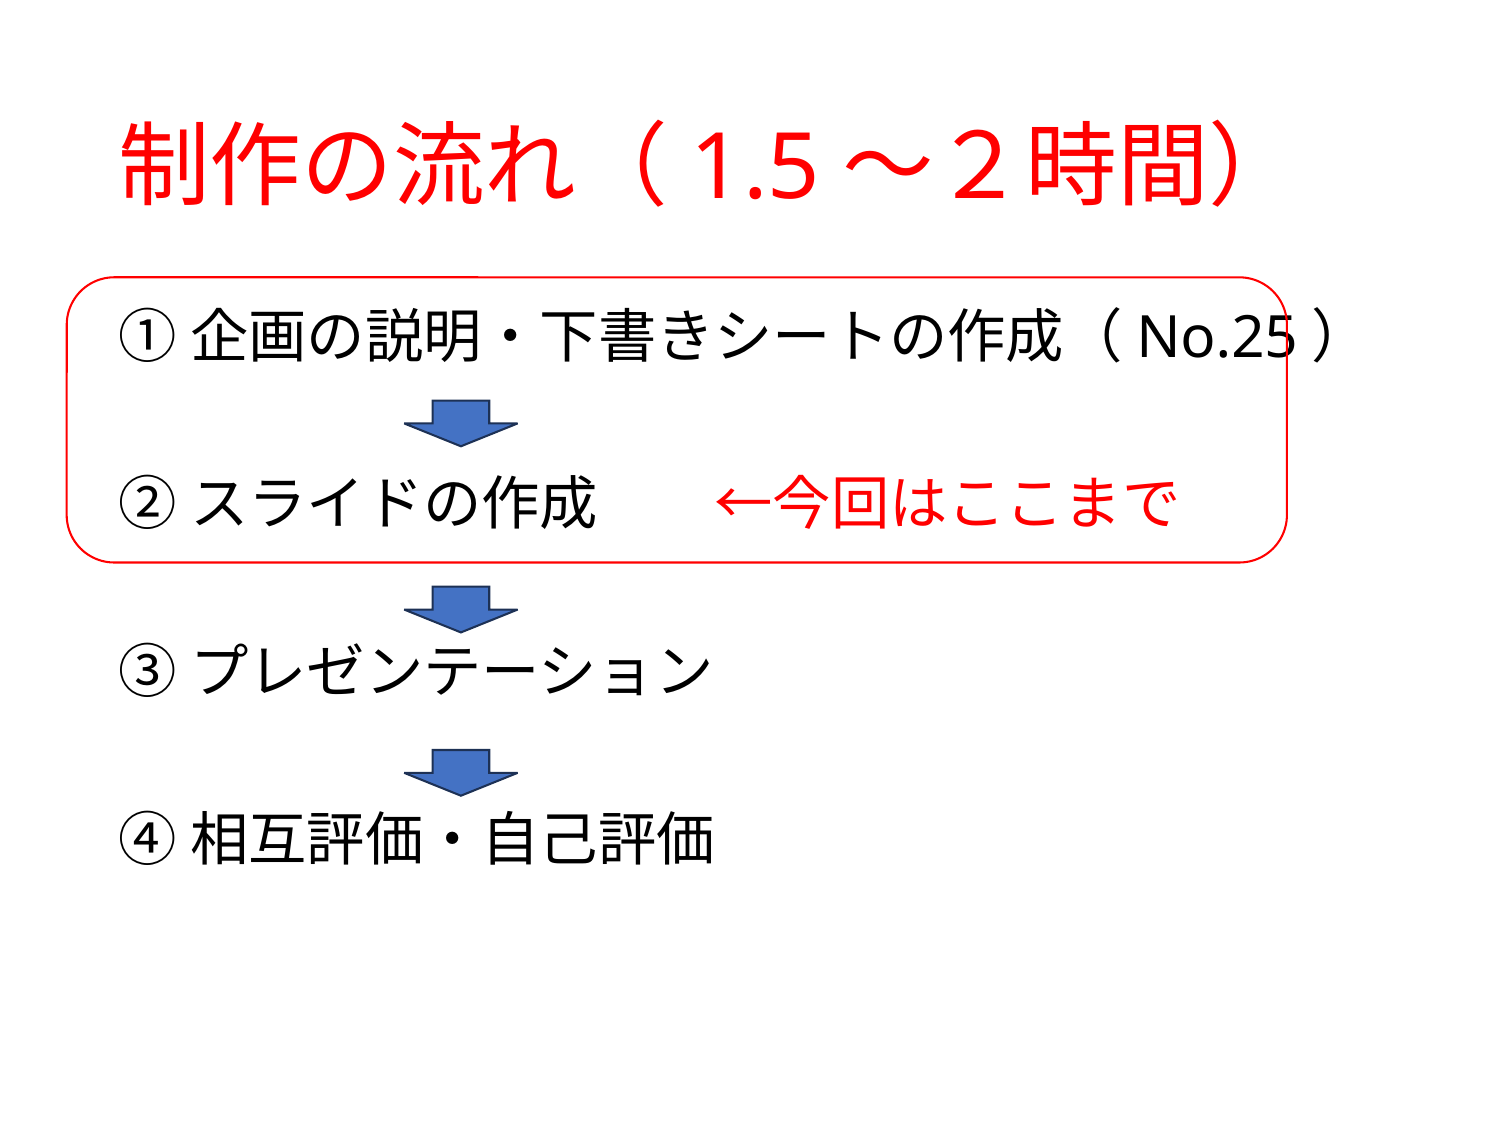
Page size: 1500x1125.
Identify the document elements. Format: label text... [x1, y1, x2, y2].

text_box [403, 585, 519, 634]
title 制作の流れ（1.5～２時間） [103, 59, 1397, 278]
text_box [65, 276, 1288, 564]
text_box [403, 748, 519, 797]
list ①企画の説明・下書きシートの作成（No.25） ②スライドの作成 ←今回はここまで ③プレゼンテーション ④相互評価・自己評価 [103, 299, 1397, 1014]
